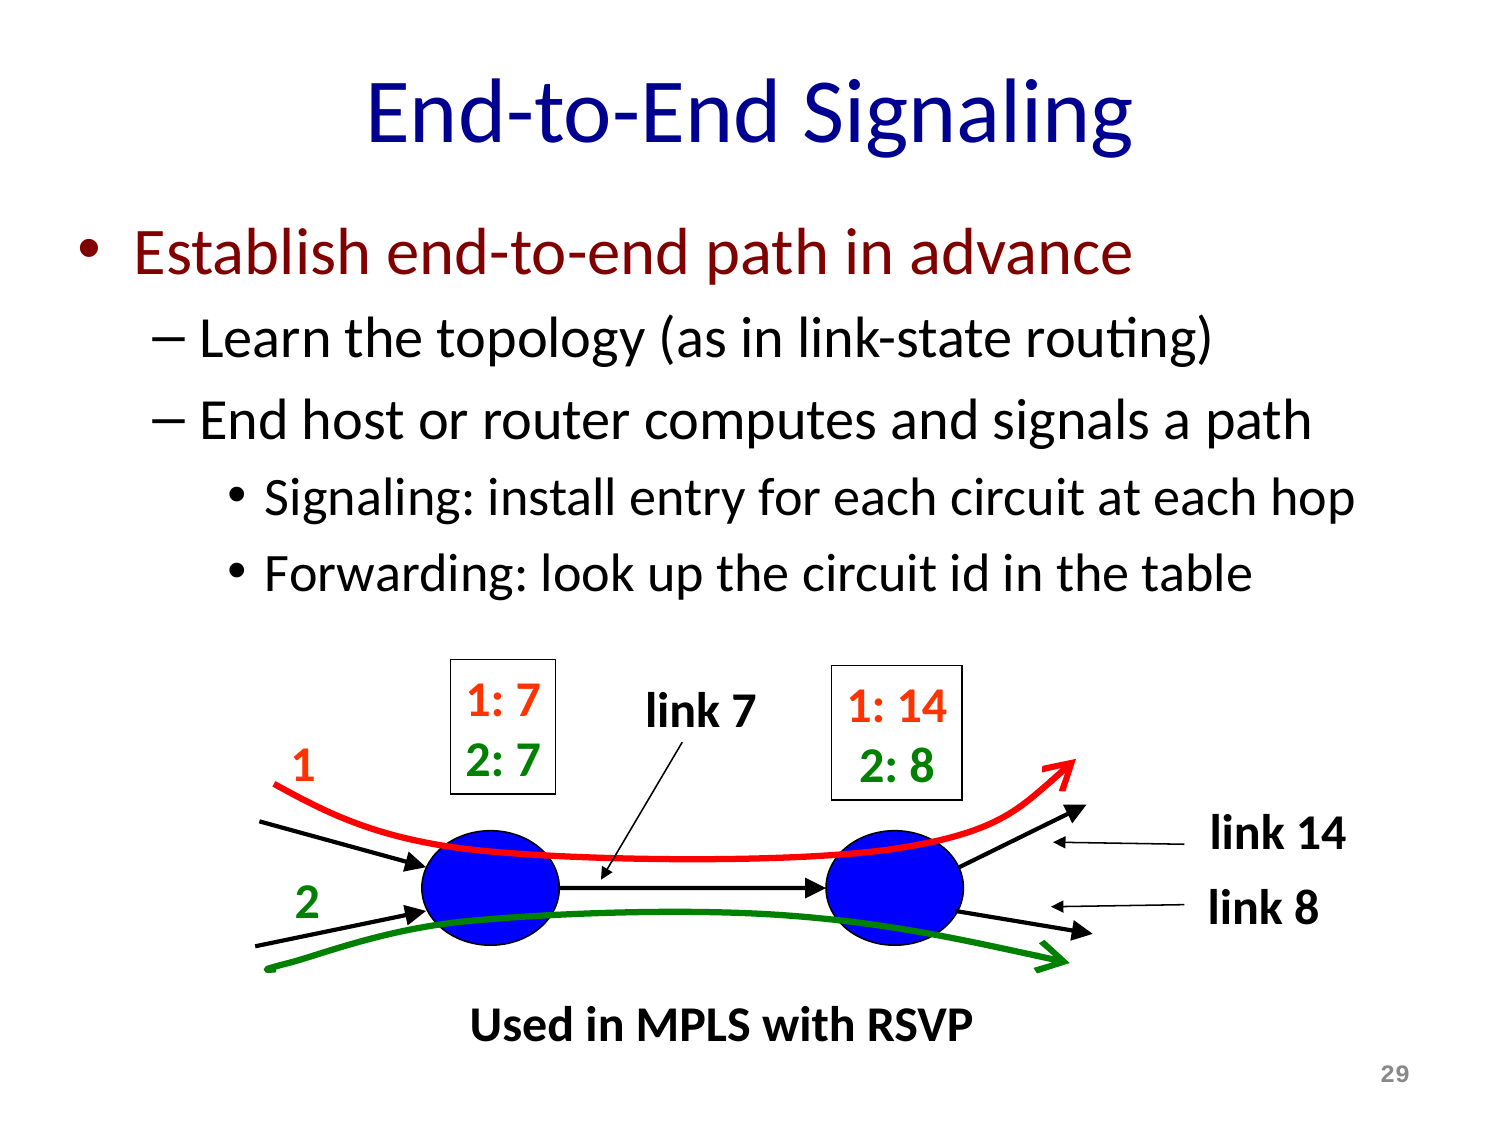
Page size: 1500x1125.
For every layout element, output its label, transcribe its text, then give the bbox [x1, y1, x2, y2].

text_box [614, 758, 1076, 860]
title End-to-End Signaling [74, 12, 1426, 199]
text_box [259, 821, 427, 872]
text_box 2 [279, 861, 335, 937]
text_box 1 [275, 723, 331, 799]
text_box [421, 846, 560, 924]
text_box [601, 745, 681, 880]
text_box link 14 [1194, 792, 1362, 868]
text_box [959, 804, 1087, 868]
text_box [266, 911, 1070, 970]
text_box [826, 842, 964, 934]
text_box 1: 14 2: 8 [831, 665, 963, 801]
text_box 29 [1074, 1042, 1425, 1103]
text_box [1051, 900, 1185, 913]
text_box [1053, 836, 1185, 849]
text_box [301, 771, 664, 859]
text_box link 7 [630, 669, 772, 745]
text_box Used in MPLS with RSVP [454, 984, 989, 1060]
text_box [557, 877, 827, 899]
text_box link 8 [1192, 867, 1335, 943]
list Establish end-to-end path in advance Learn the topology (as in link-state routing) End host or router computes and signals a path Signaling: install entry for each circuit at each hop Forwarding: look up the circuit id in the table [62, 199, 1463, 1006]
text_box [955, 910, 1093, 941]
text_box [335, 905, 427, 930]
text_box 1: 7 2: 7 [450, 659, 556, 794]
